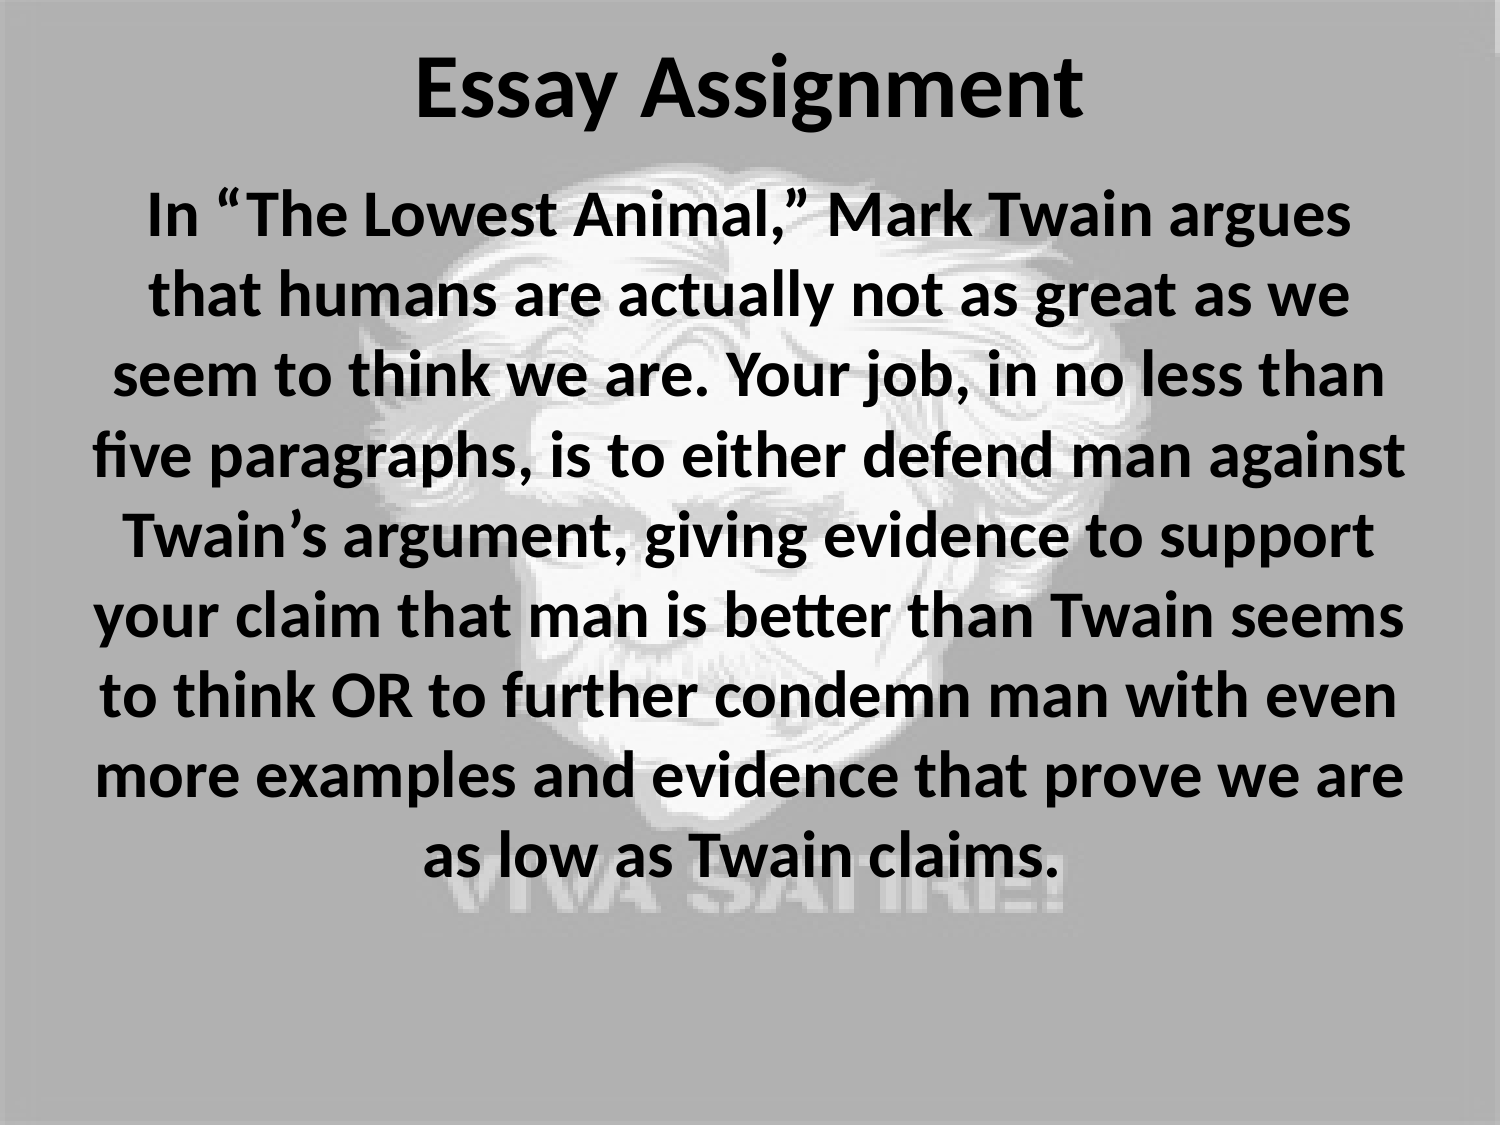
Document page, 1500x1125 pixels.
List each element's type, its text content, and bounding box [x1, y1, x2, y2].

list In “The Lowest Animal,” Mark Twain argues that humans are actually not as great as we seem to think we are. Your job, in no less than five paragraphs, is to either defend man against Twain’s argument, giving evidence to support your claim that man is better than Twain seems to think OR to further condemn man with even more examples and evidence that prove we are as low as Twain claims. [75, 162, 1425, 1125]
title Essay Assignment [75, 0, 1425, 162]
